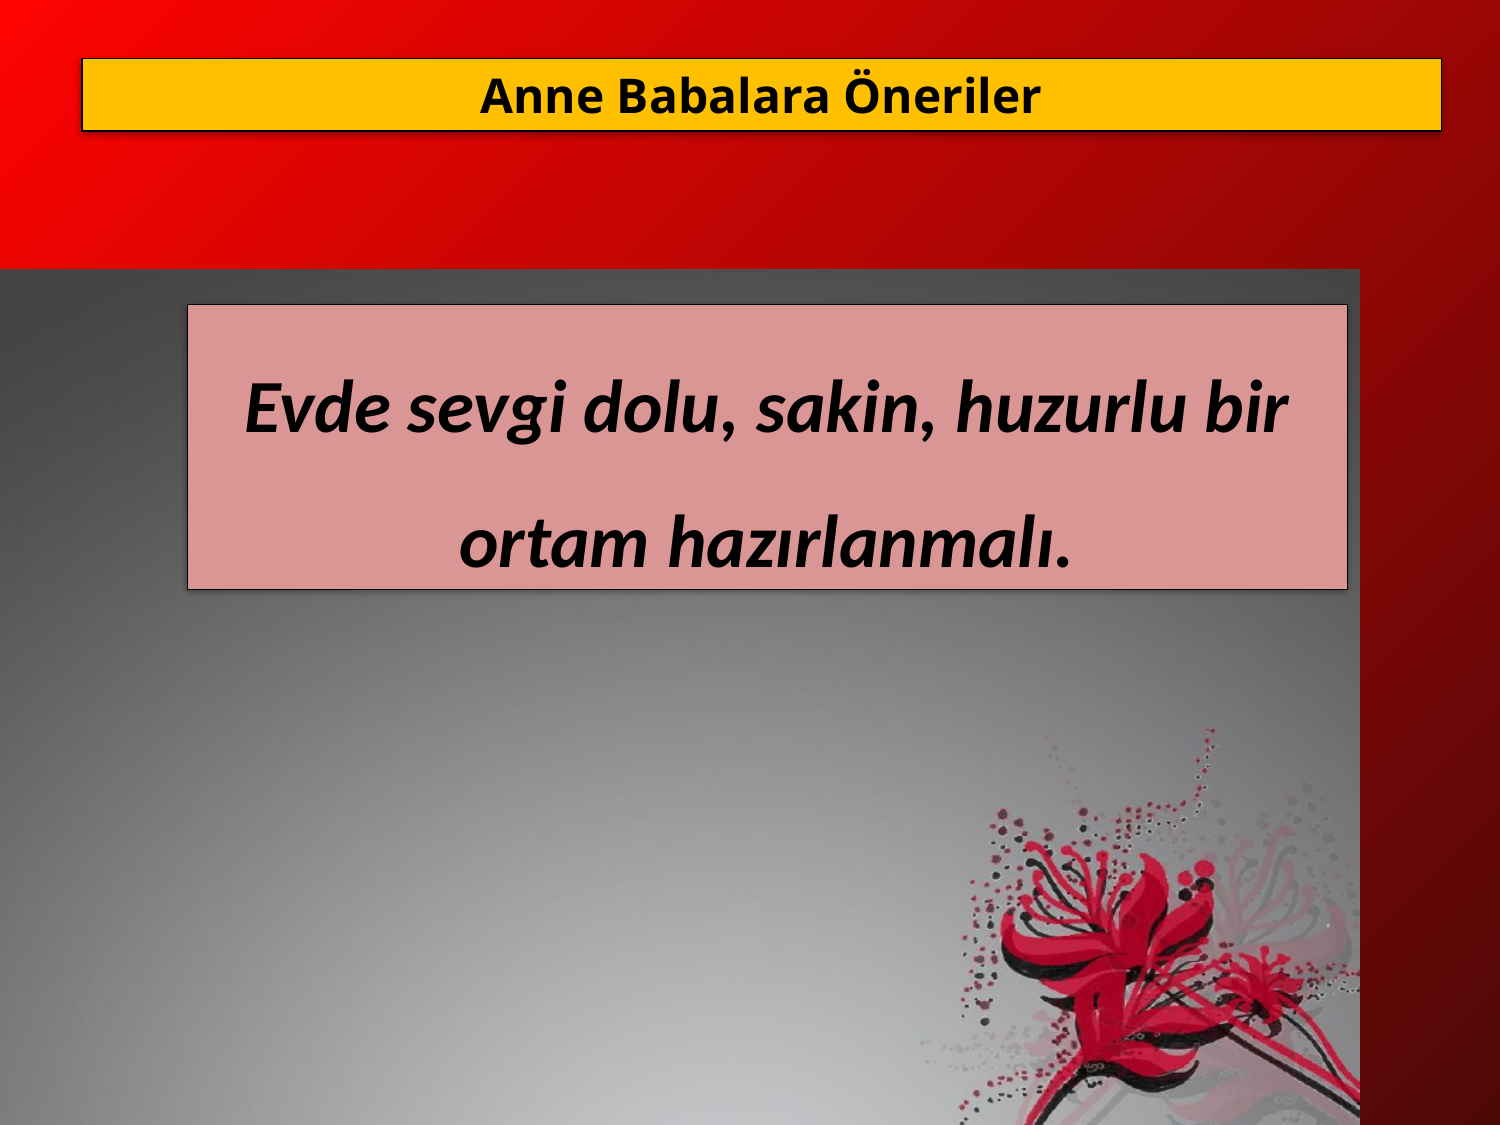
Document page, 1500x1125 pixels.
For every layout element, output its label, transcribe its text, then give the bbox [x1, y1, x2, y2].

picture [0, 269, 1360, 1125]
text_box Anne Babalara Öneriler [81, 58, 1442, 132]
